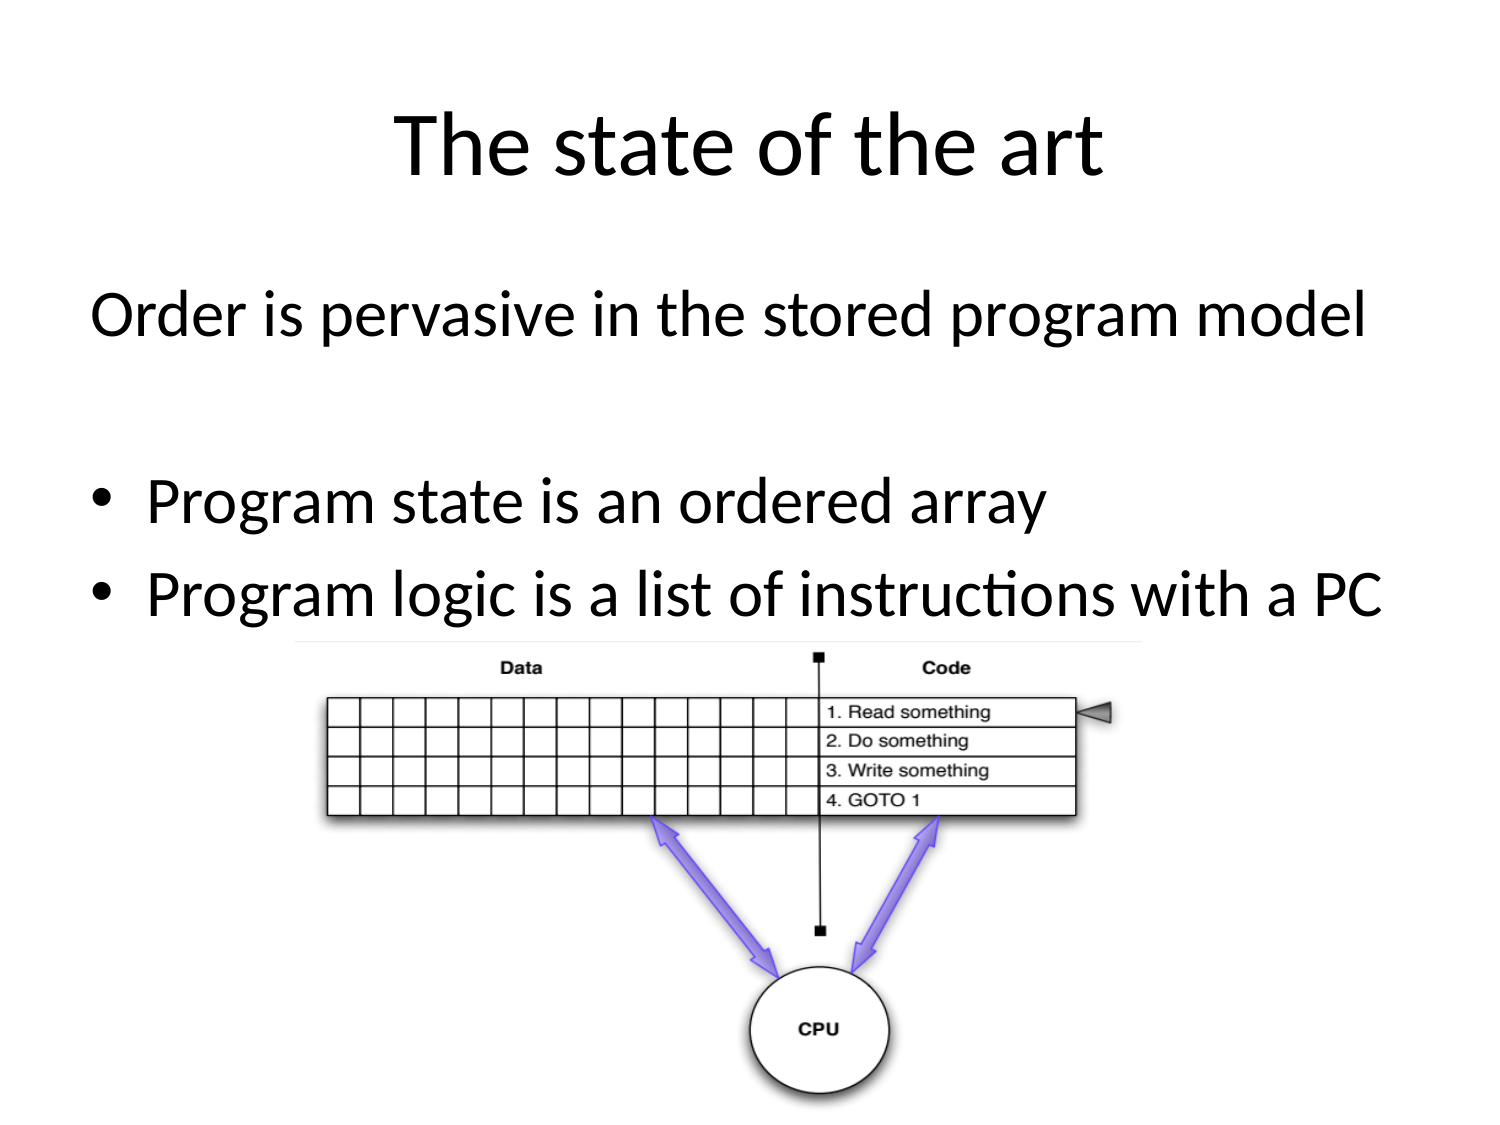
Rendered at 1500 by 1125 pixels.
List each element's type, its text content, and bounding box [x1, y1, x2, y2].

picture [294, 630, 1143, 1125]
title The state of the art [75, 45, 1425, 233]
list Order is pervasive in the stored program model Program state is an ordered array Program logic is a list of instructions with a PC [75, 262, 1425, 1005]
